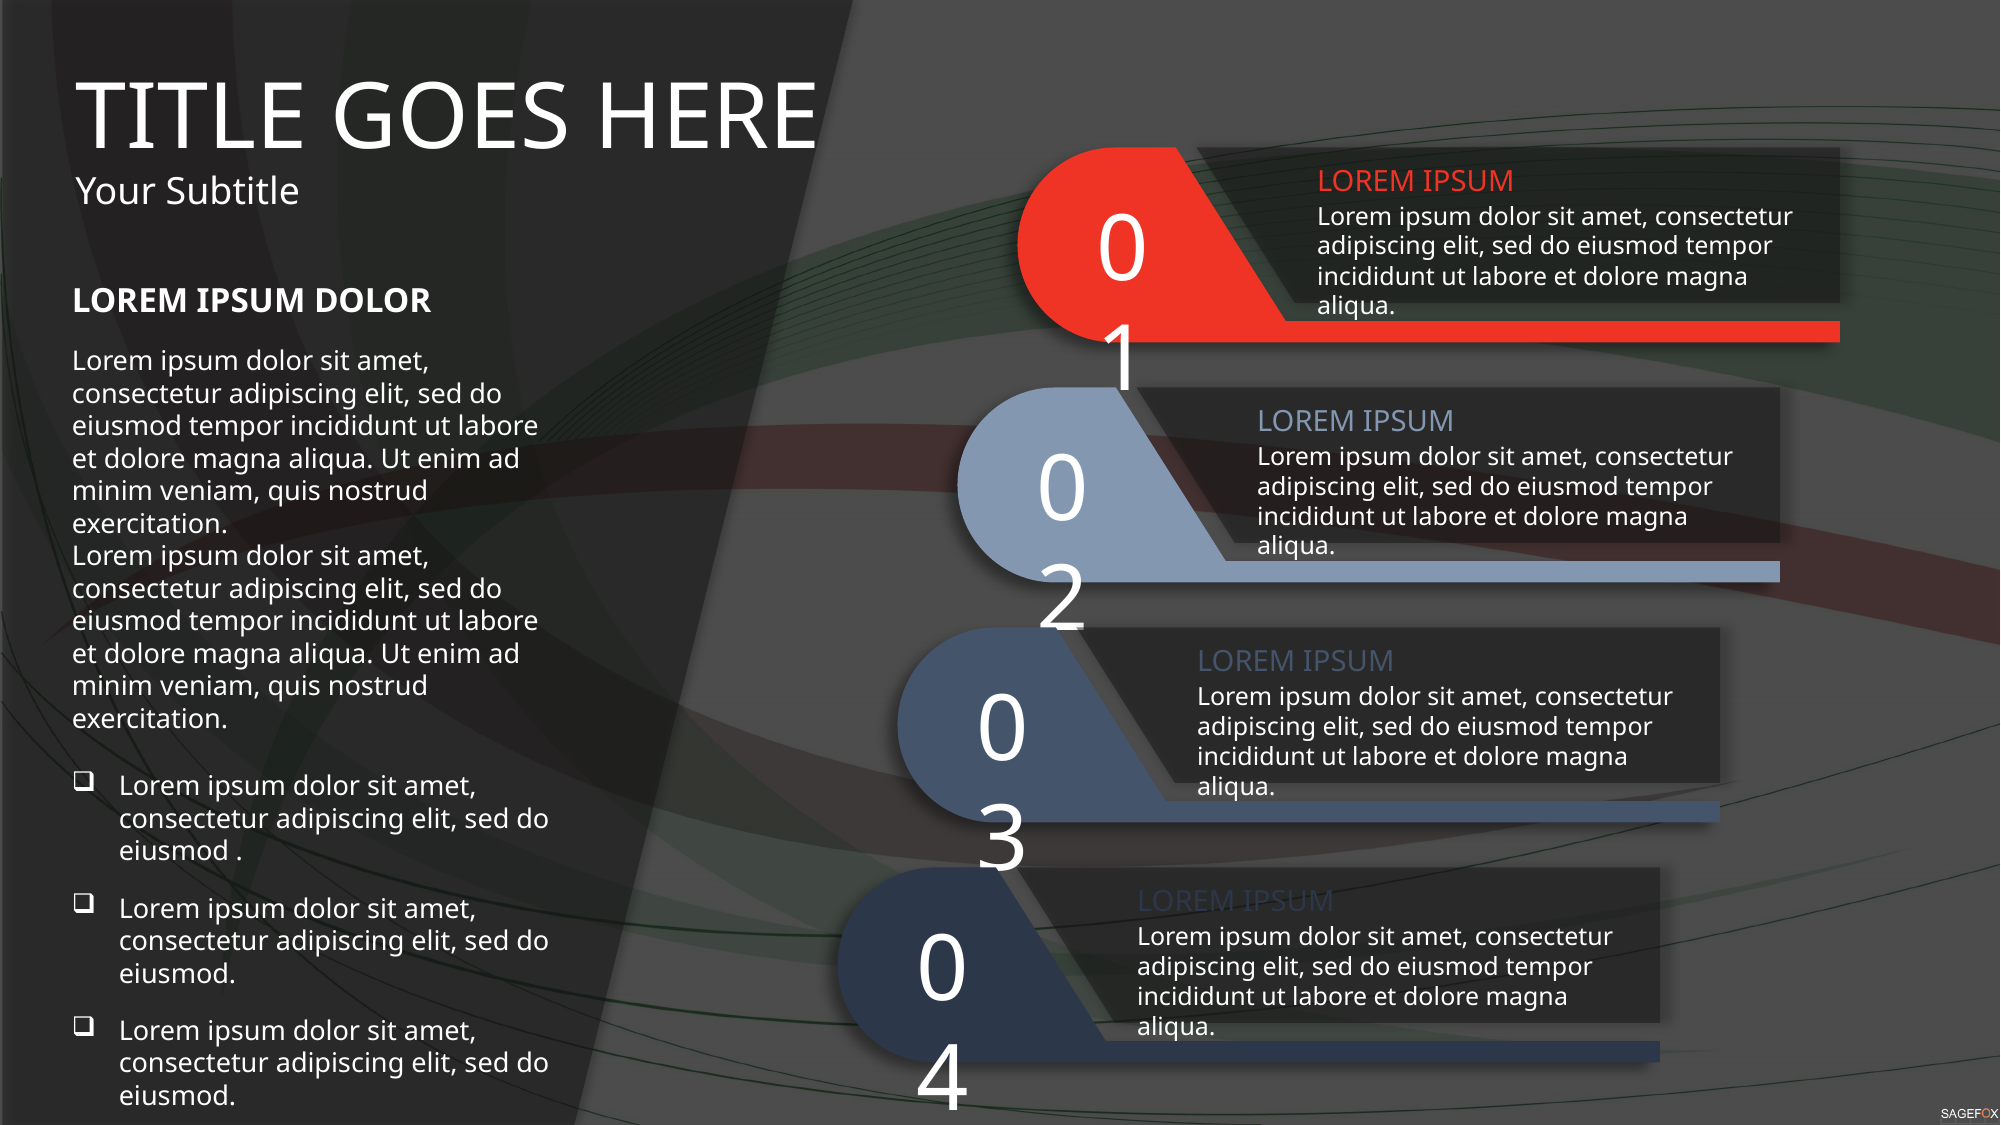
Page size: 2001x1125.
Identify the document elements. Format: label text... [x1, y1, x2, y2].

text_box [1136, 387, 1781, 543]
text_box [1076, 627, 1721, 783]
text_box TITLE GOES HERE Your Subtitle [60, 49, 1036, 220]
picture [926, 1063, 949, 1088]
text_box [897, 627, 1720, 823]
picture [576, 0, 2001, 1125]
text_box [1017, 147, 1840, 343]
text_box LOREM IPSUM DOLOR Lorem ipsum dolor sit amet, consectetur adipiscing elit, sed do eiusmod tempor incididunt ut labore et dolore magna aliqua. Ut enim ad minim veniam, quis nostrud exercitation. Lorem ipsum dolor sit amet, consectetur adipiscing elit, sed do eiusmod tempor incididunt ut labore et dolore magna aliqua. Ut enim ad minim veniam, quis nostrud exercitation. Lorem ipsum dolor sit amet, consectetur adipiscing elit, sed do eiusmod . Lorem ipsum dolor sit amet, consectetur adipiscing elit, sed do eiusmod. Lorem ipsum dolor sit amet, consectetur adipiscing elit, sed do eiusmod. [57, 271, 575, 1119]
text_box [957, 387, 1780, 583]
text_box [837, 867, 1660, 1063]
text_box [1, 0, 854, 1125]
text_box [1196, 147, 1841, 303]
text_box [1016, 867, 1661, 1023]
